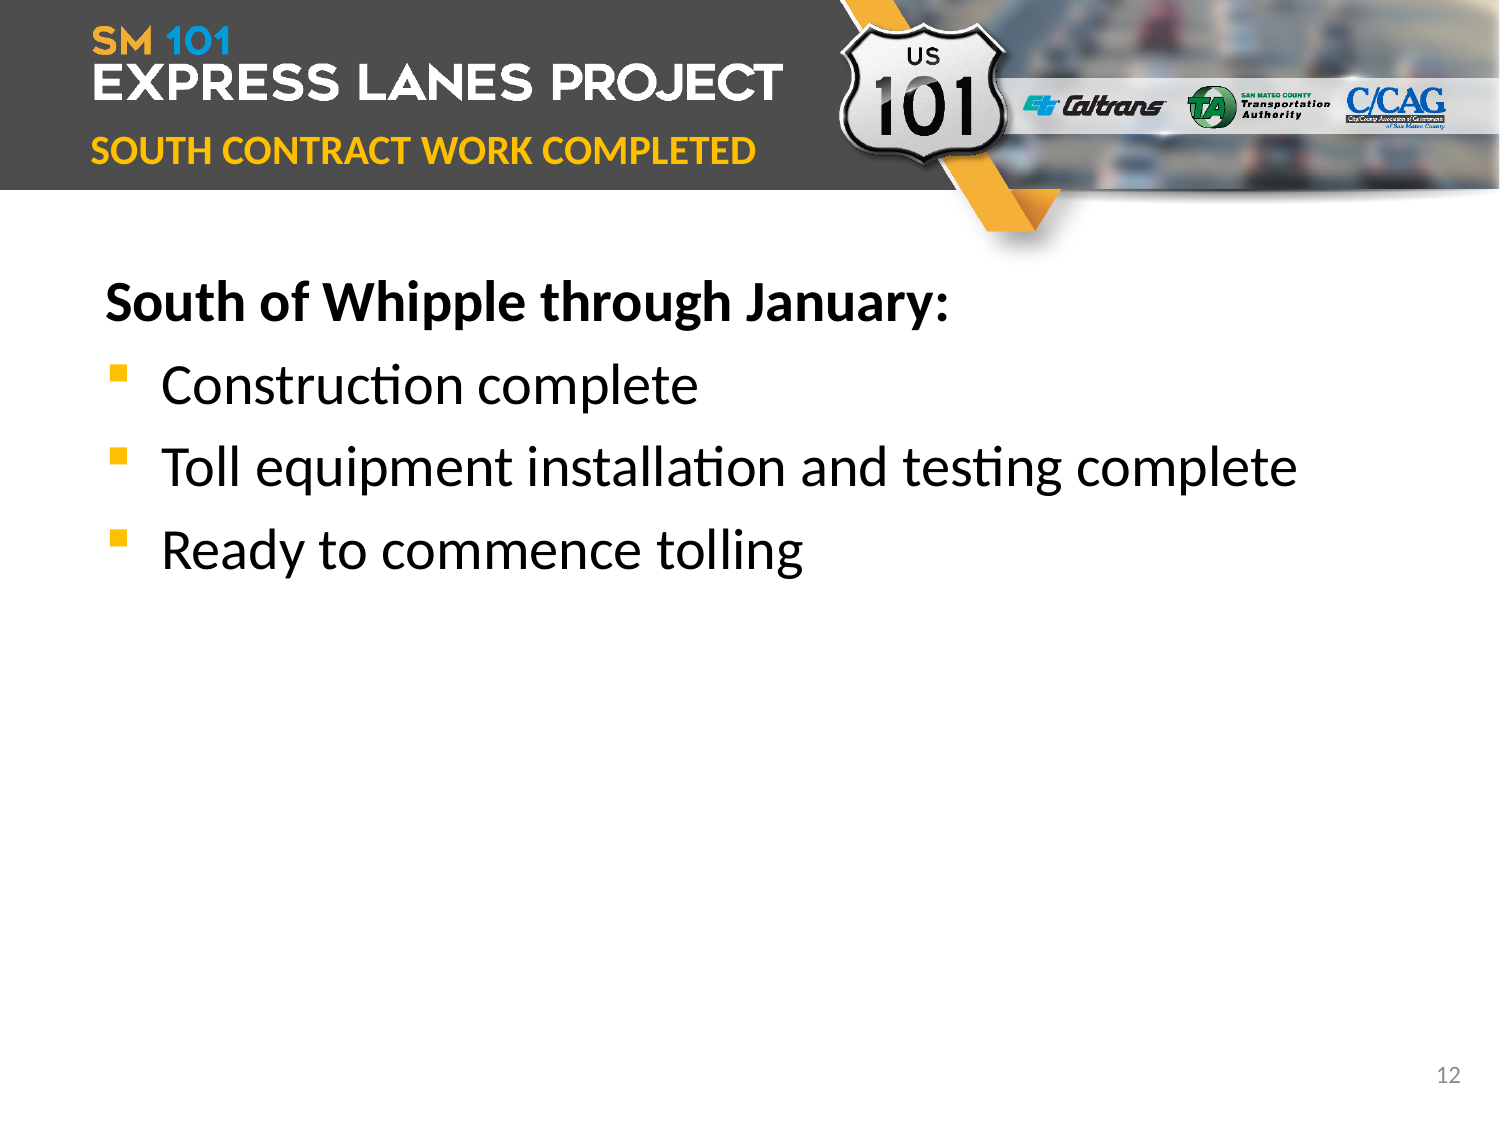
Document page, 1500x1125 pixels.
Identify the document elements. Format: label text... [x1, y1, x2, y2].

picture [0, 0, 1500, 1125]
text_box South of Whipple through January: Construction complete Toll equipment installation and testing complete Ready to commence tolling [69, 255, 1431, 724]
text_box SOUTH CONTRACT WORK COMPLETED [75, 115, 848, 181]
slide_number 12 [1138, 1043, 1477, 1104]
